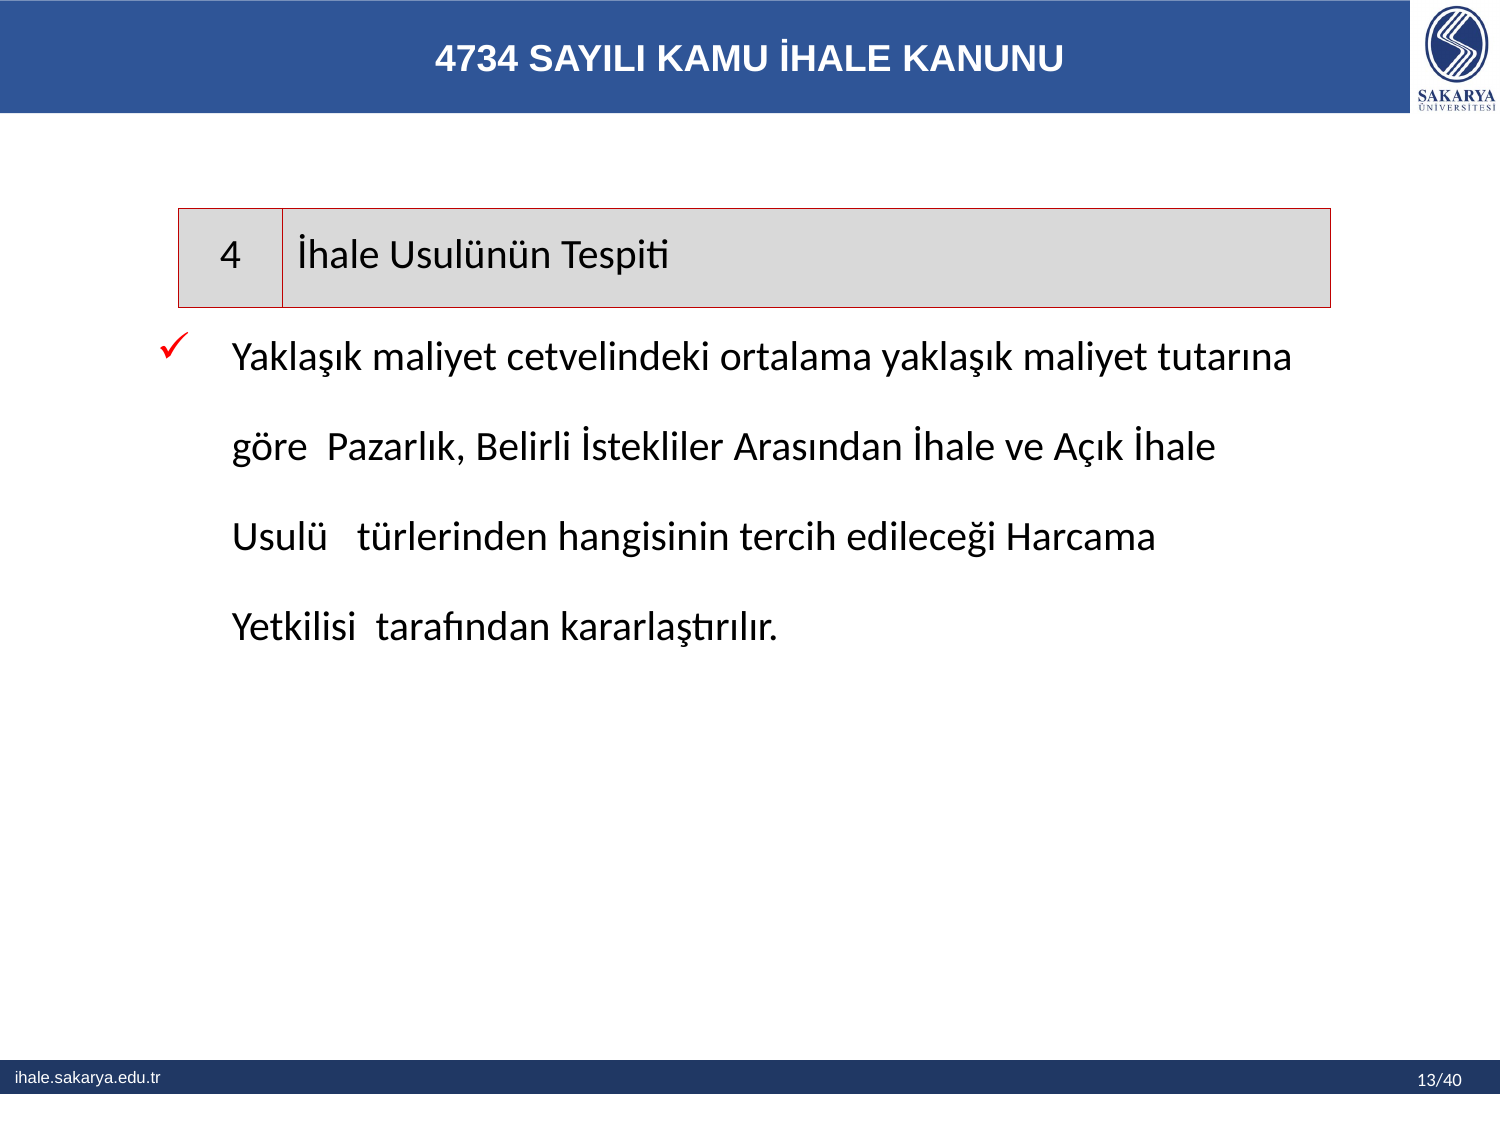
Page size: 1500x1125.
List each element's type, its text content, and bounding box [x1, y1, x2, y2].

table_header 4 [179, 209, 282, 307]
table_header İhale Usulünün Tespiti [283, 209, 1330, 307]
title Yaklaşık maliyet cetvelindeki ortalama yaklaşık maliyet tutarına göre Pazarlık, Belirli İstekliler Arasından İhale ve Açık İhale Usulü türlerinden hangisinin tercih edileceği Harcama Yetkilisi tarafından kararlaştırılır. [142, 327, 1331, 714]
picture [1410, 0, 1500, 114]
